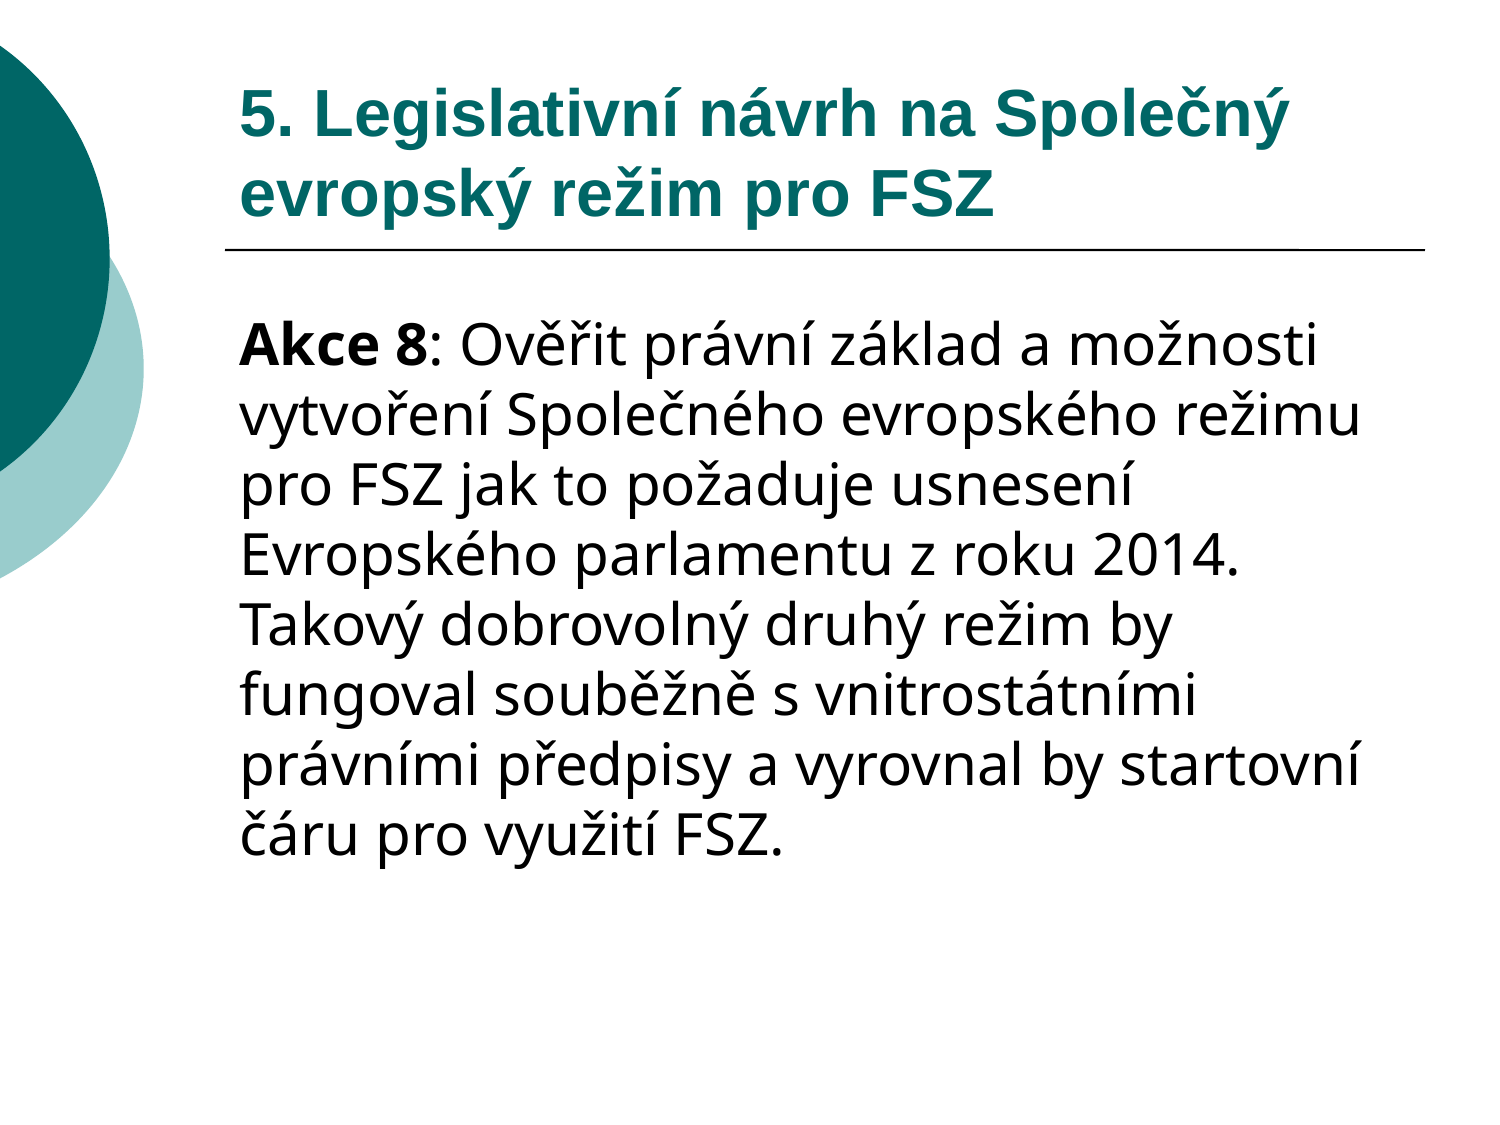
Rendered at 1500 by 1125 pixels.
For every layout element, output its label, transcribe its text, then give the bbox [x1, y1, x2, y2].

list Akce 8: Ověřit právní základ a možnosti vytvoření Společného evropského režimu pro FSZ jak to požaduje usnesení Evropského parlamentu z roku 2014. Takový dobrovolný druhý režim by fungoval souběžně s vnitrostátními právními předpisy a vyrovnal by startovní čáru pro využití FSZ. [224, 299, 1425, 975]
title 5. Legislativní návrh na Společný evropský režim pro FSZ [224, 19, 1425, 237]
